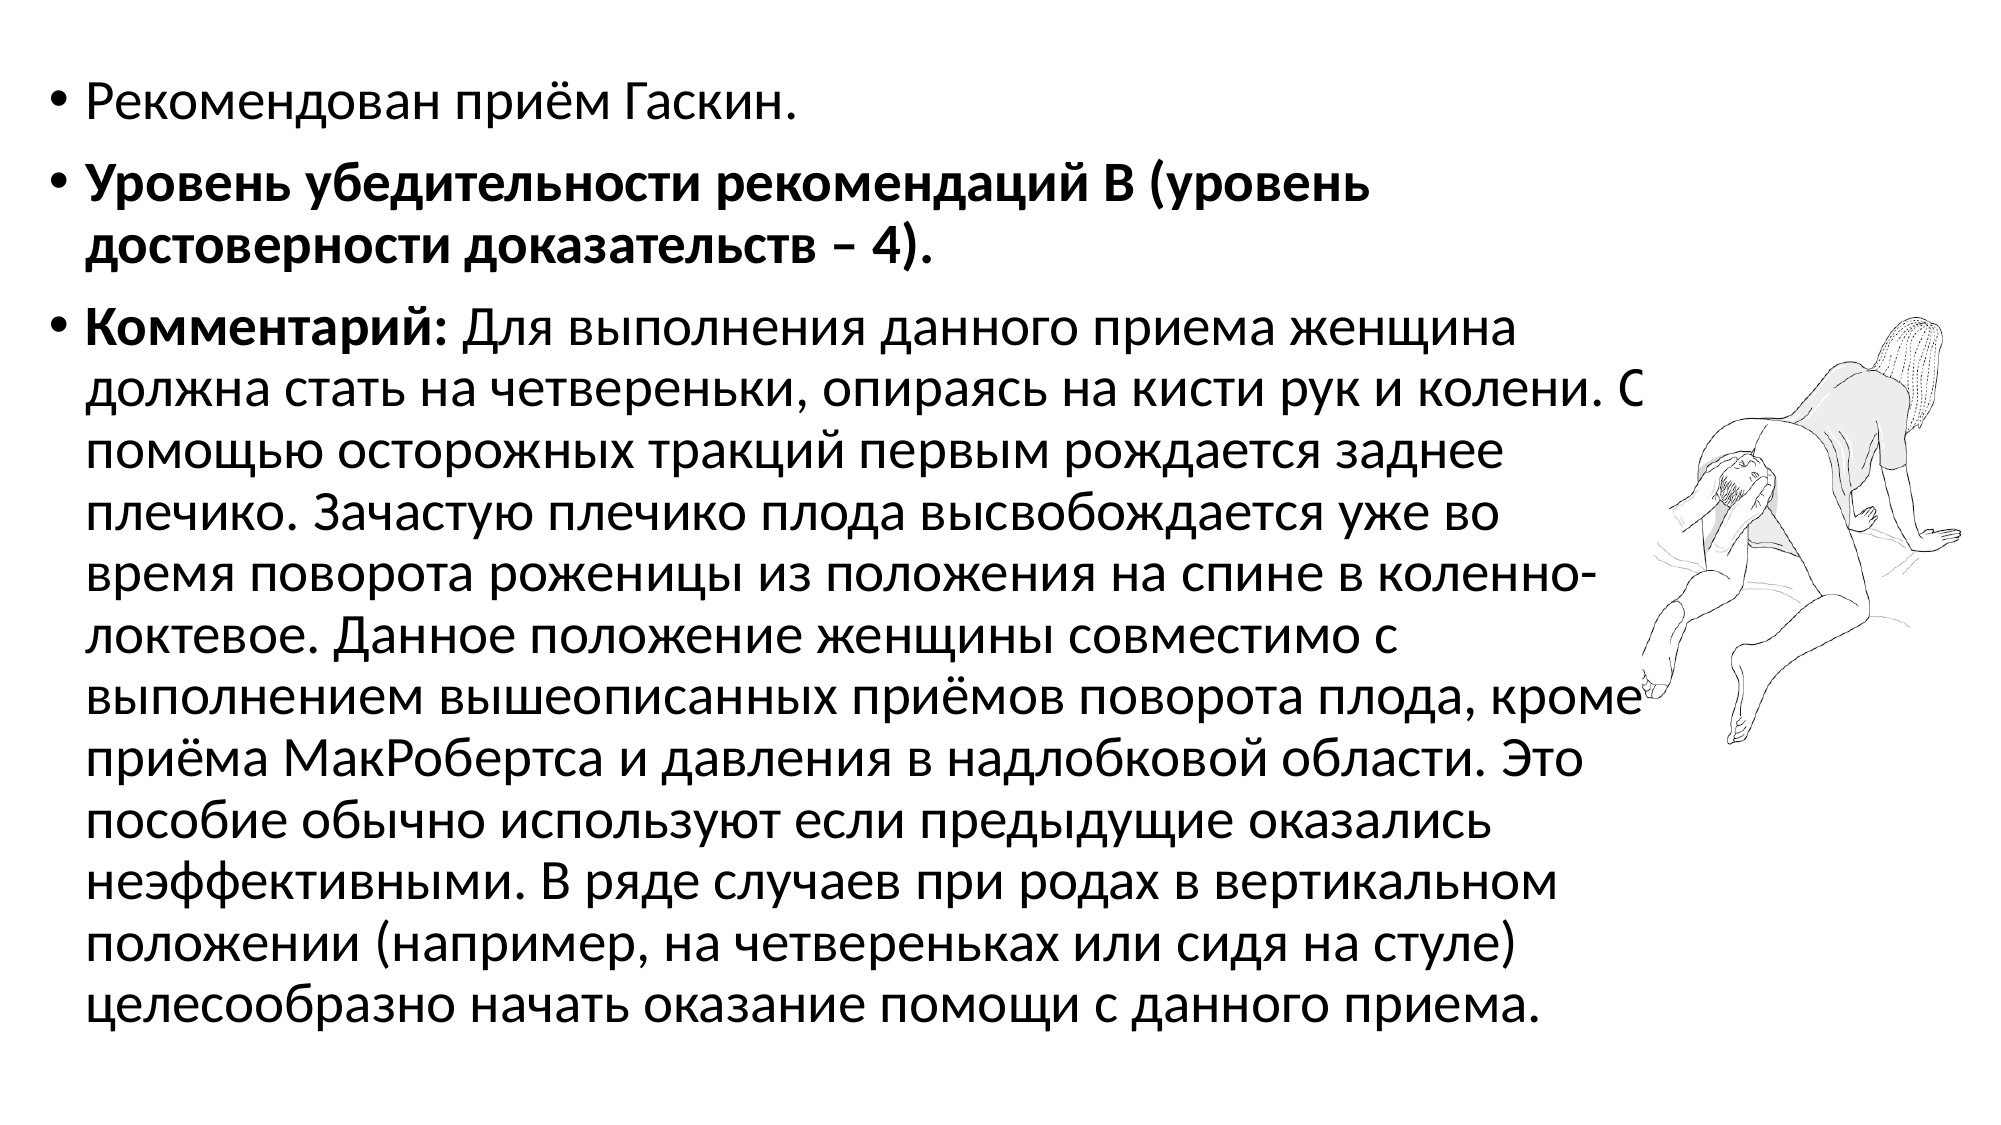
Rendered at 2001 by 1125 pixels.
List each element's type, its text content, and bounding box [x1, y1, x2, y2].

picture [1642, 312, 1967, 749]
list Рекомендован приём Гаскин. Уровень убедительности рекомендаций B (уровень достоверности доказательств – 4). Комментарий: Для выполнения данного приема женщина должна стать на четвереньки, опираясь на кисти рук и колени. С помощью осторожных тракций первым рождается заднее плечико. Зачастую плечико плода высвобождается уже во время поворота роженицы из положения на спине в коленно-локтевое. Данное положение женщины совместимо с выполнением вышеописанных приёмов поворота плода, кроме приёма МакРобертса и давления в надлобковой области. Это пособие обычно используют если предыдущие оказались неэффективными. В ряде случаев при родах в вертикальном положении (например, на четвереньках или сидя на стуле) целесообразно начать оказание помощи с данного приема. [33, 63, 1670, 1070]
